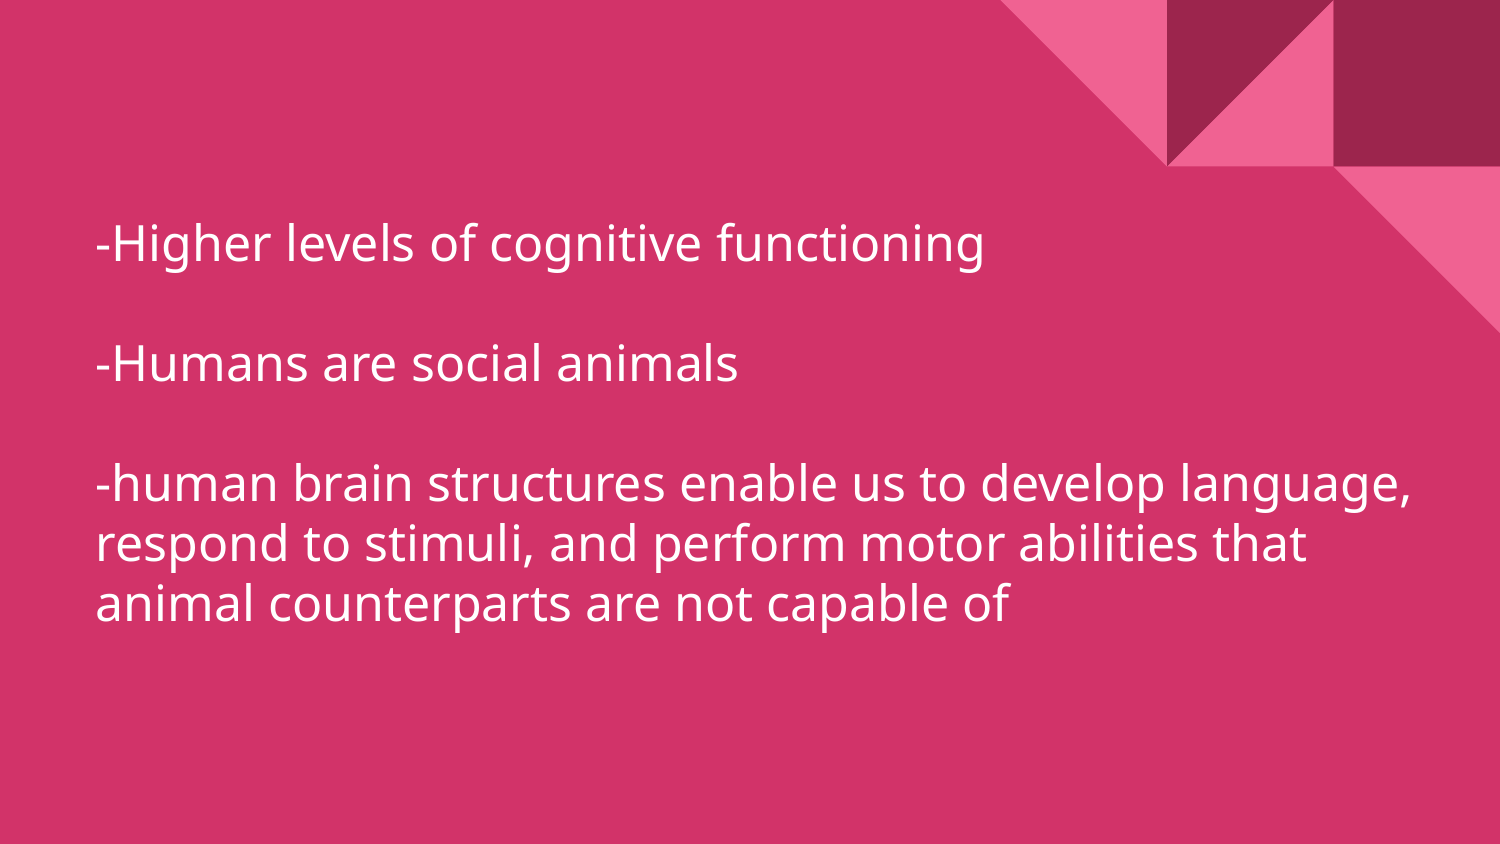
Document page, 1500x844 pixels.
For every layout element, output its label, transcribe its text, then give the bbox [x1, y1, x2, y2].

title -Higher levels of cognitive functioning -Humans are social animals -human brain structures enable us to develop language, respond to stimuli, and perform motor abilities that animal counterparts are not capable of [80, 86, 1444, 758]
